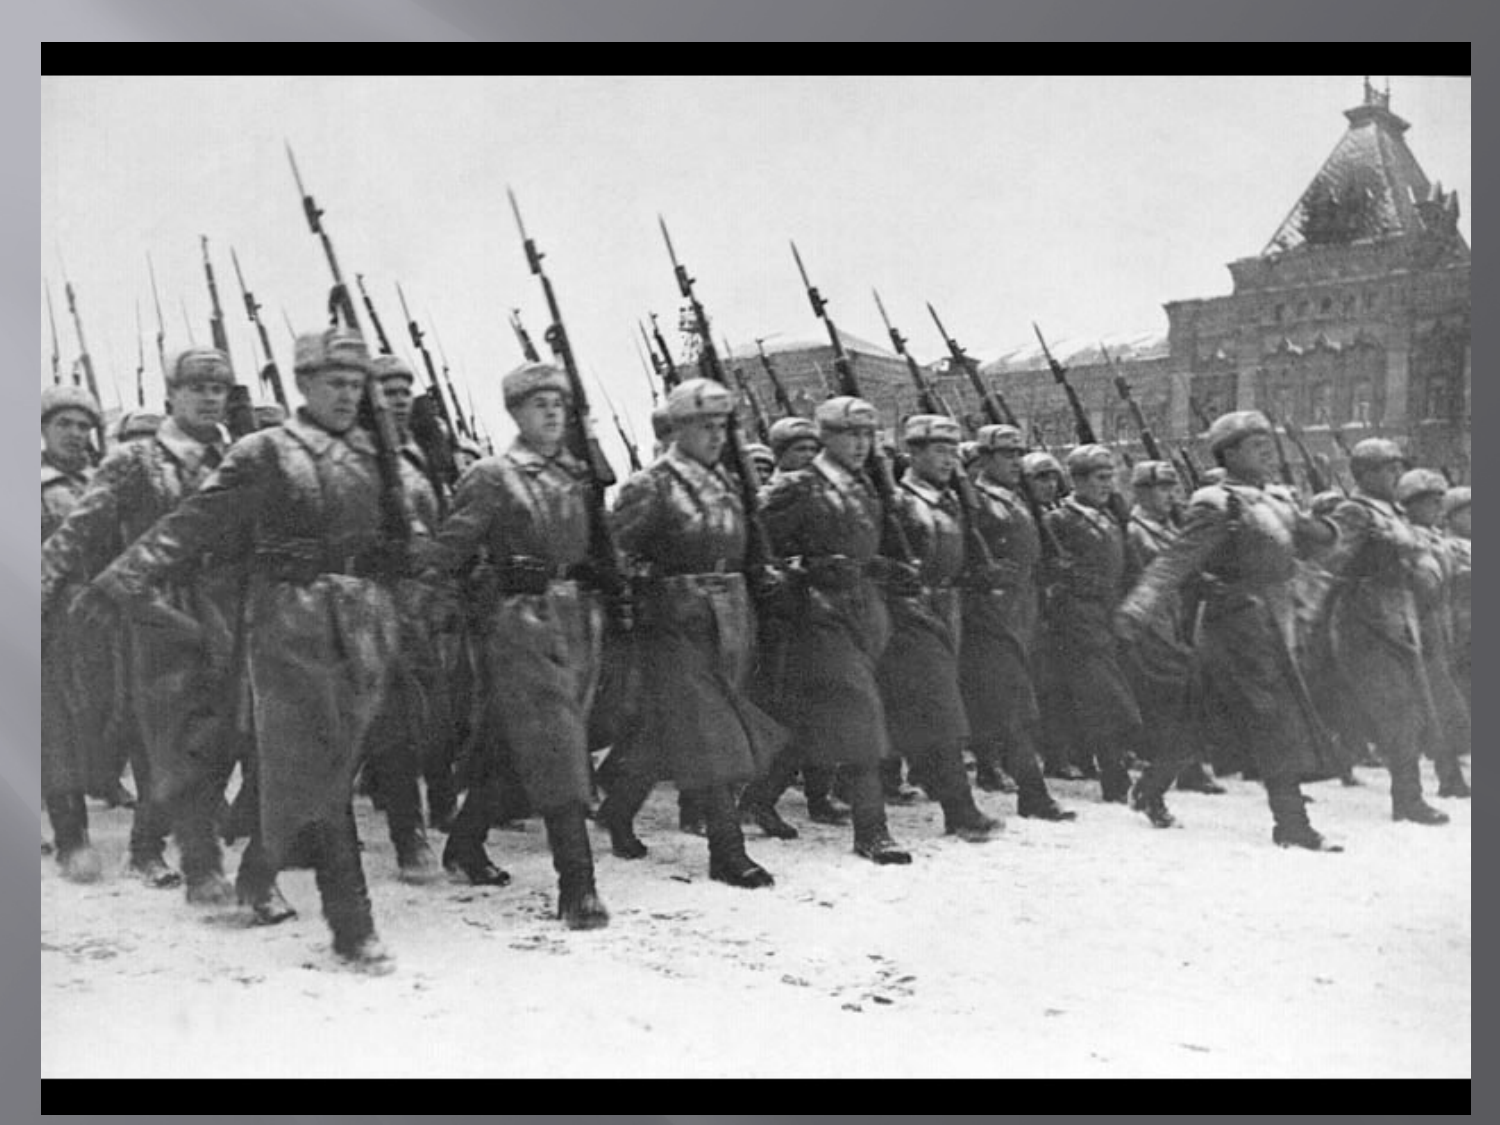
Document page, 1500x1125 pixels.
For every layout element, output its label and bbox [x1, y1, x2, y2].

list [41, 42, 1471, 1115]
